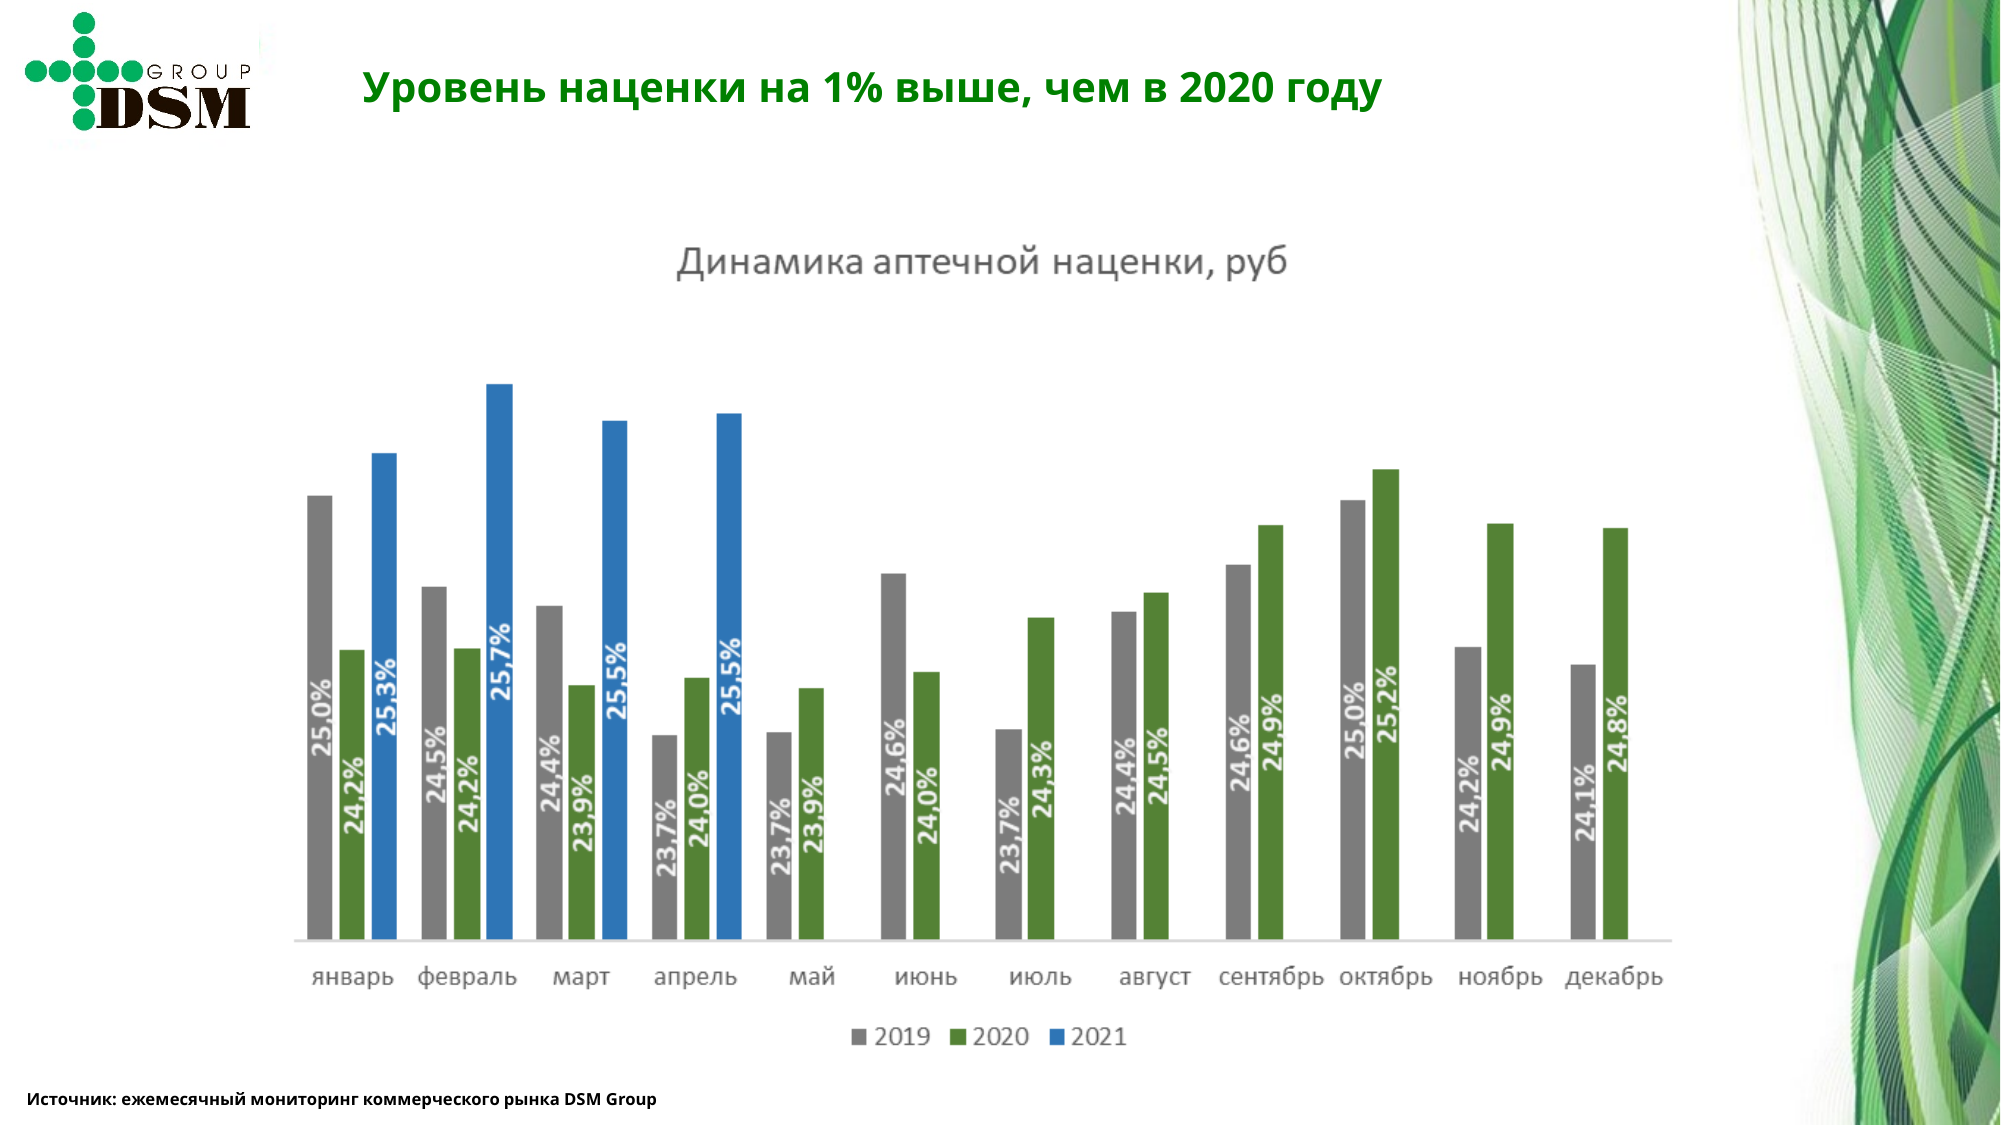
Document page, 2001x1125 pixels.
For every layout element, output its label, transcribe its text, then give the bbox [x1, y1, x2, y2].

text_box Уровень наценки на 1% выше, чем в 2020 году [347, 53, 1706, 119]
picture [0, 0, 2001, 1125]
text_box Источник: ежемесячный мониторинг коммерческого рынка DSM Group [11, 1081, 957, 1117]
